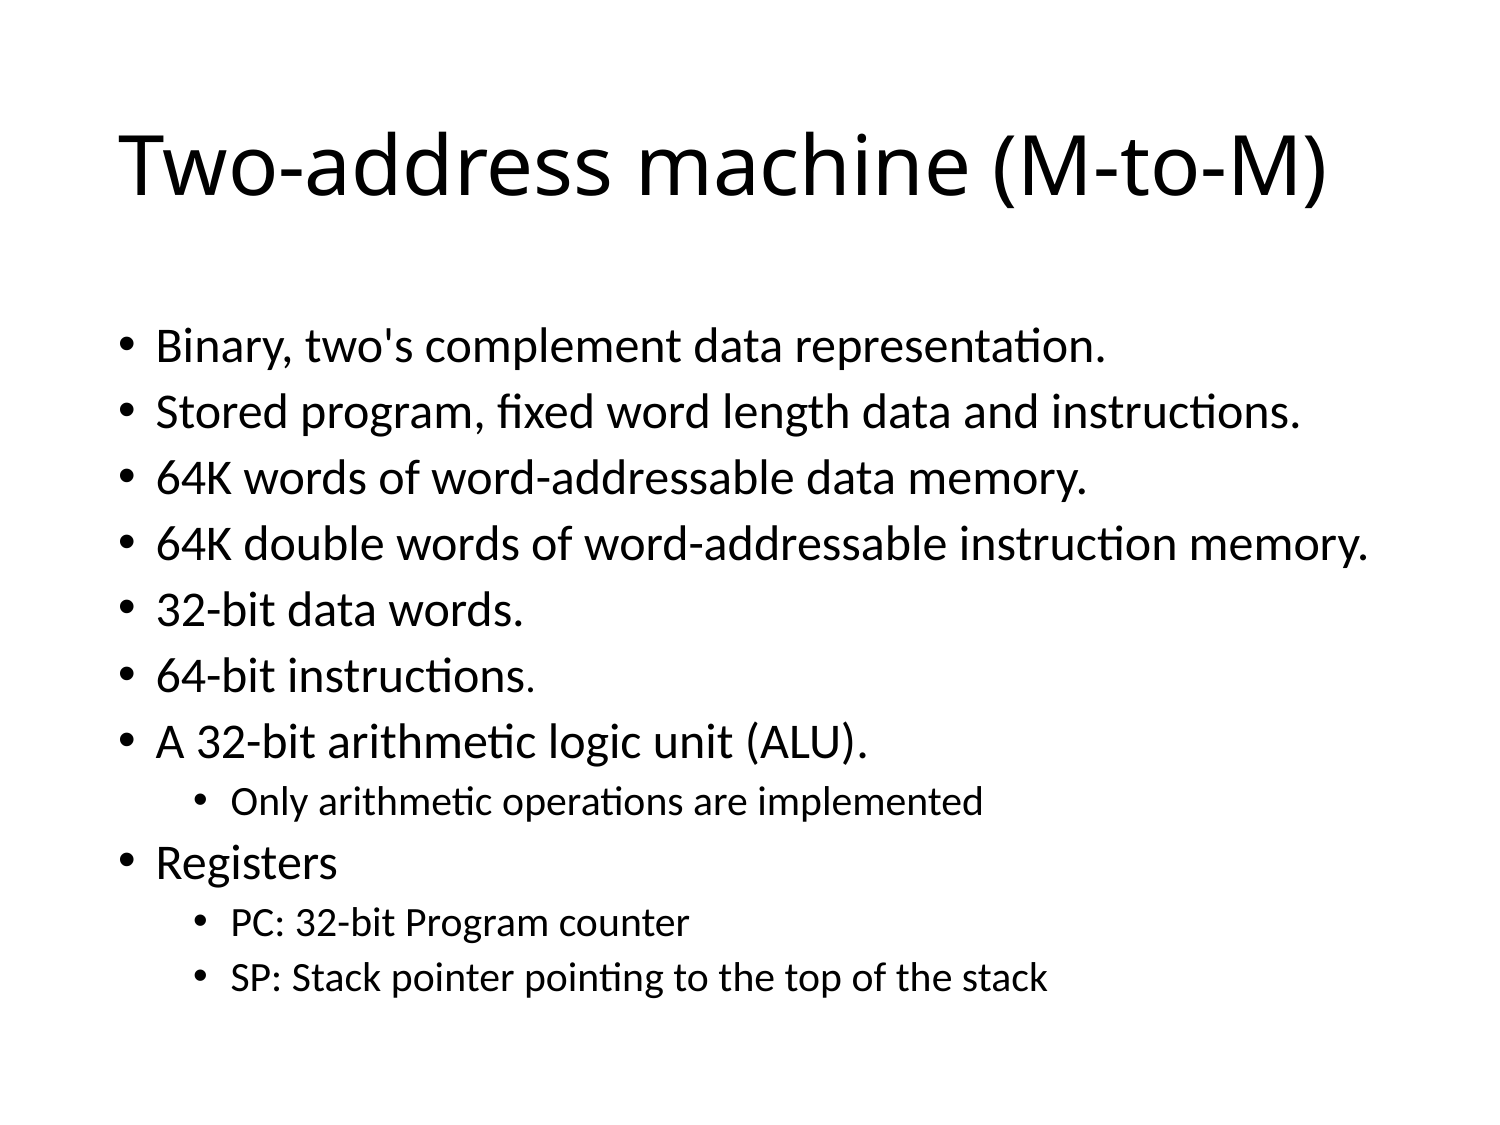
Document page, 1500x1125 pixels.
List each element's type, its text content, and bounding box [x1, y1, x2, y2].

list Binary, two's complement data representation. Stored program, fixed word length data and instructions. 64K words of word-addressable data memory. 64K double words of word-addressable instruction memory. 32-bit data words. 64-bit instructions. A 32-bit arithmetic logic unit (ALU). Only arithmetic operations are implemented Registers PC: 32-bit Program counter SP: Stack pointer pointing to the top of the stack [103, 299, 1397, 1014]
title Two-address machine (M-to-M) [103, 59, 1397, 278]
